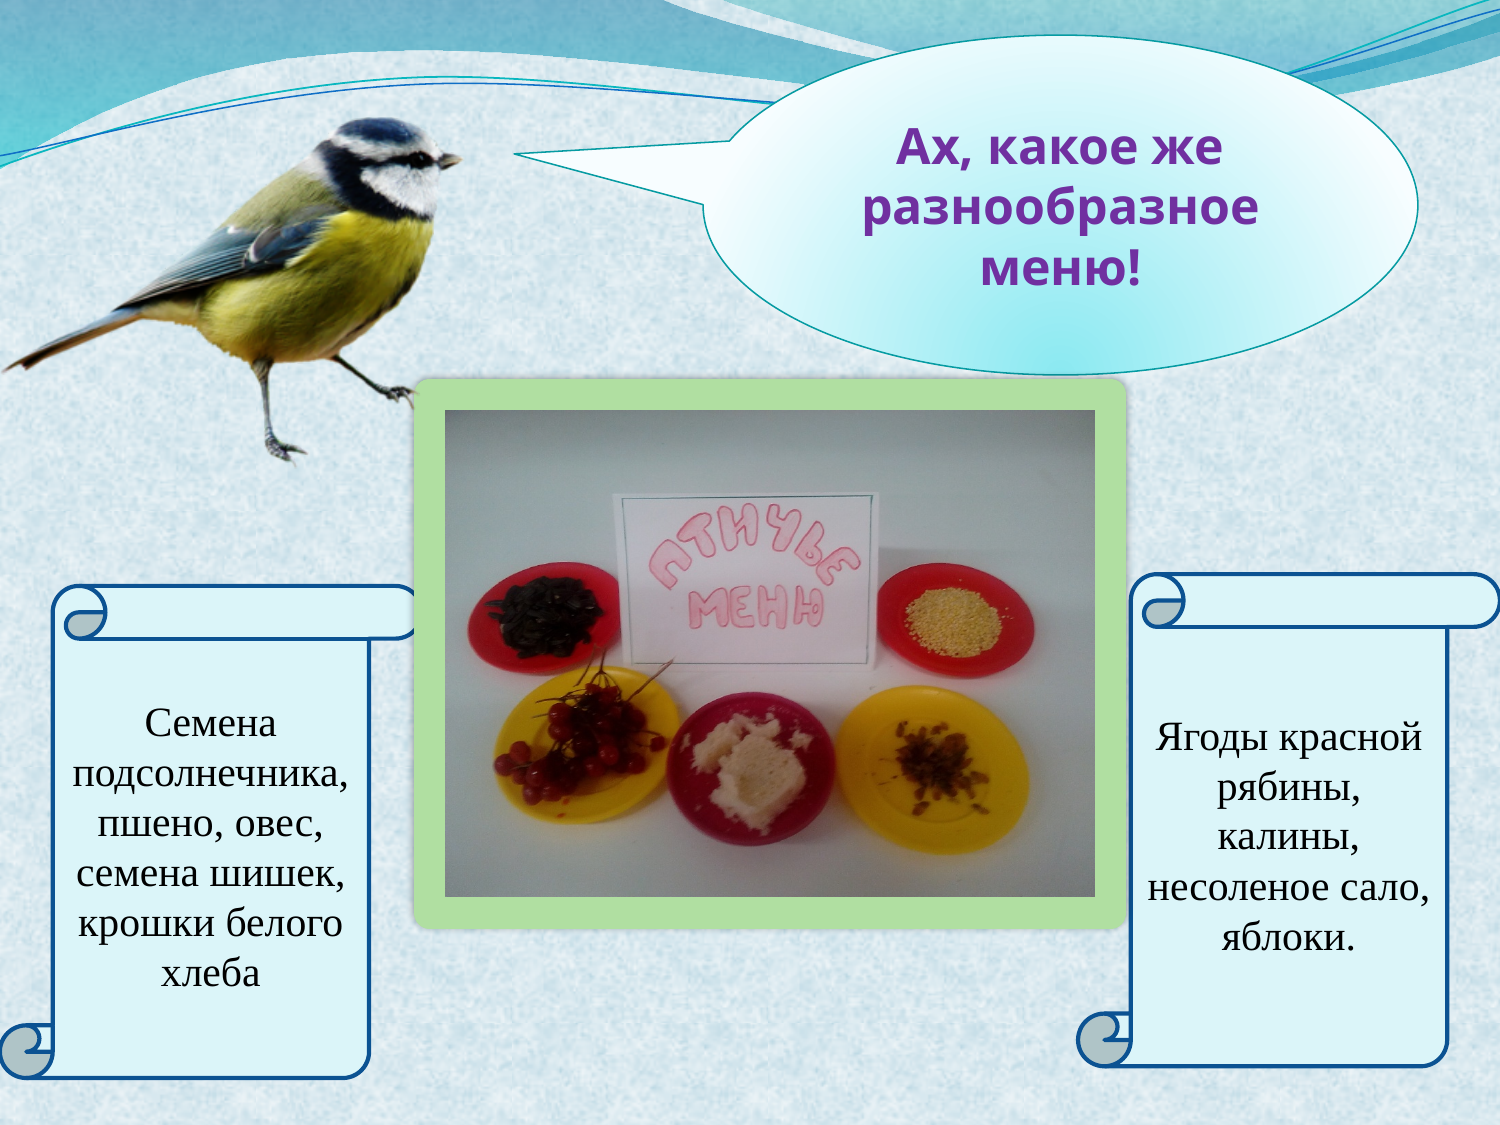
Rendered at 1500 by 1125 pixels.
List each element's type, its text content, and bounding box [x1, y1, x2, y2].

picture [445, 409, 1096, 898]
picture [0, 116, 465, 469]
text_box Семена подсолнечника, пшено, овес, семена шишек, крошки белого хлеба [0, 583, 408, 1081]
text_box Ягоды красной рябины, калины, несоленое сало, яблоки. [1075, 572, 1500, 1069]
text_box Ах, какое же разнообразное меню! [513, 34, 1419, 374]
